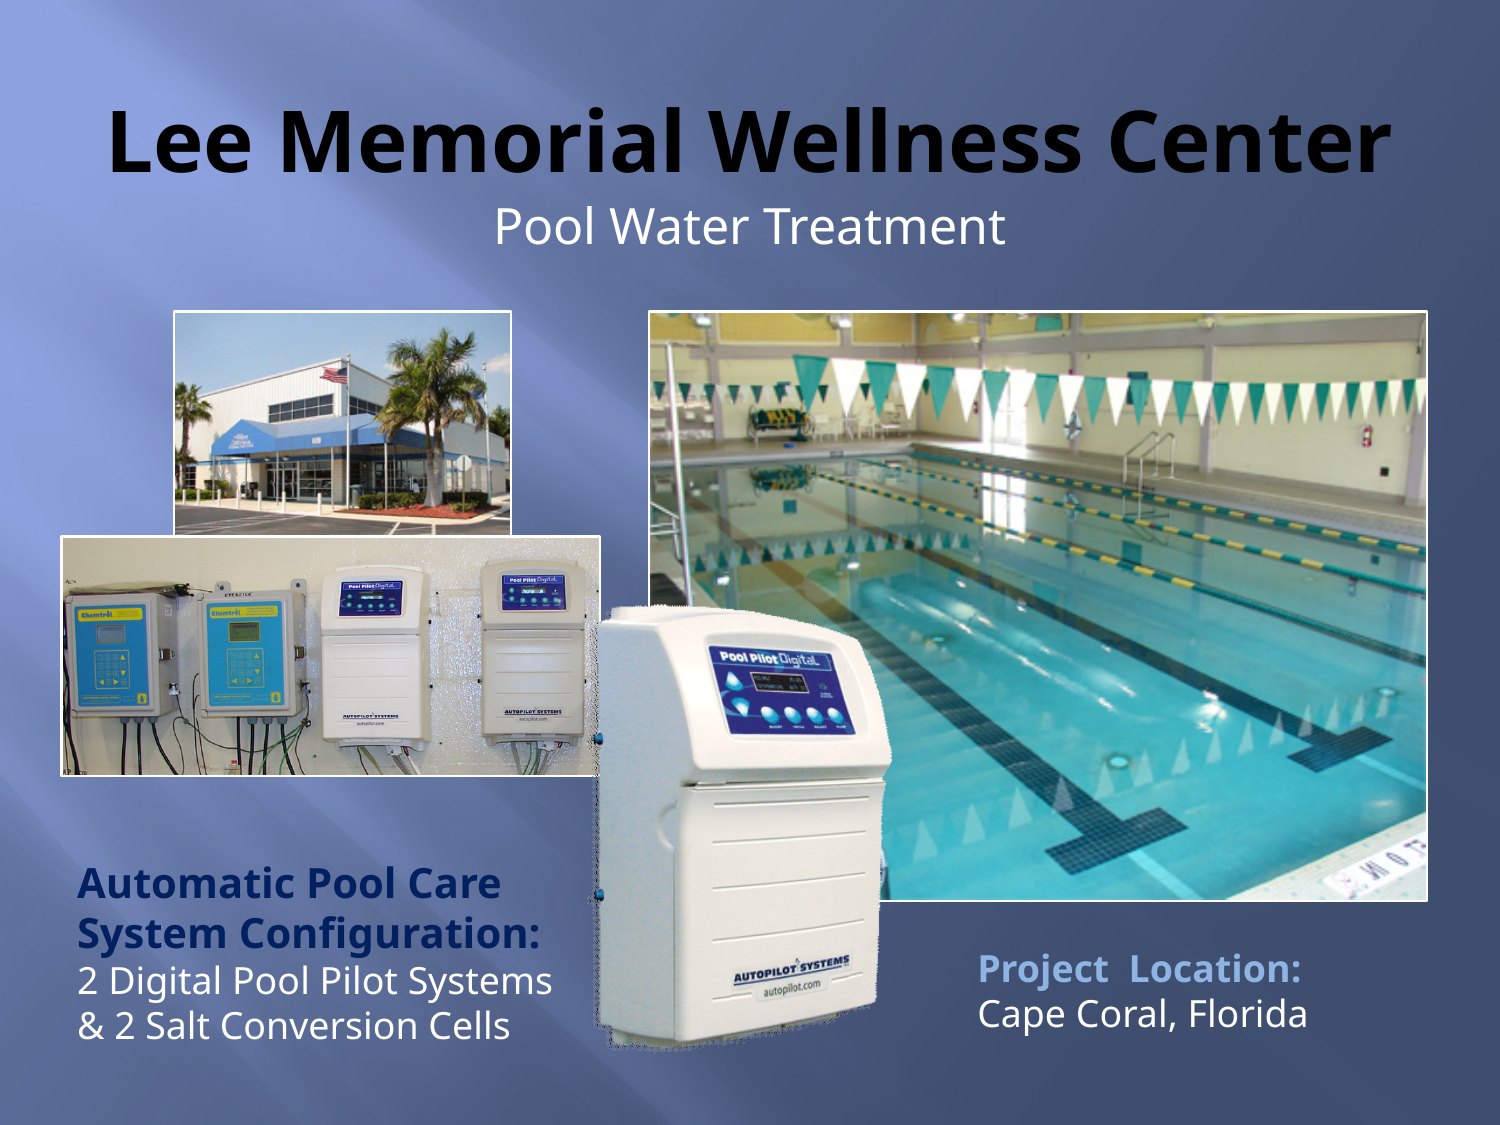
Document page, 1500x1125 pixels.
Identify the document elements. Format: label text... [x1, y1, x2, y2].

text_box Project Location: Cape Coral, Florida [962, 939, 1450, 1043]
text_box Pool Water Treatment [0, 186, 1500, 262]
title Lee Memorial Wellness Center [75, 45, 1425, 186]
picture [62, 312, 1426, 1082]
text_box Automatic Pool Care System Configuration: 2 Digital Pool Pilot Systems & 2 Salt Conversion Cells [62, 849, 562, 1055]
